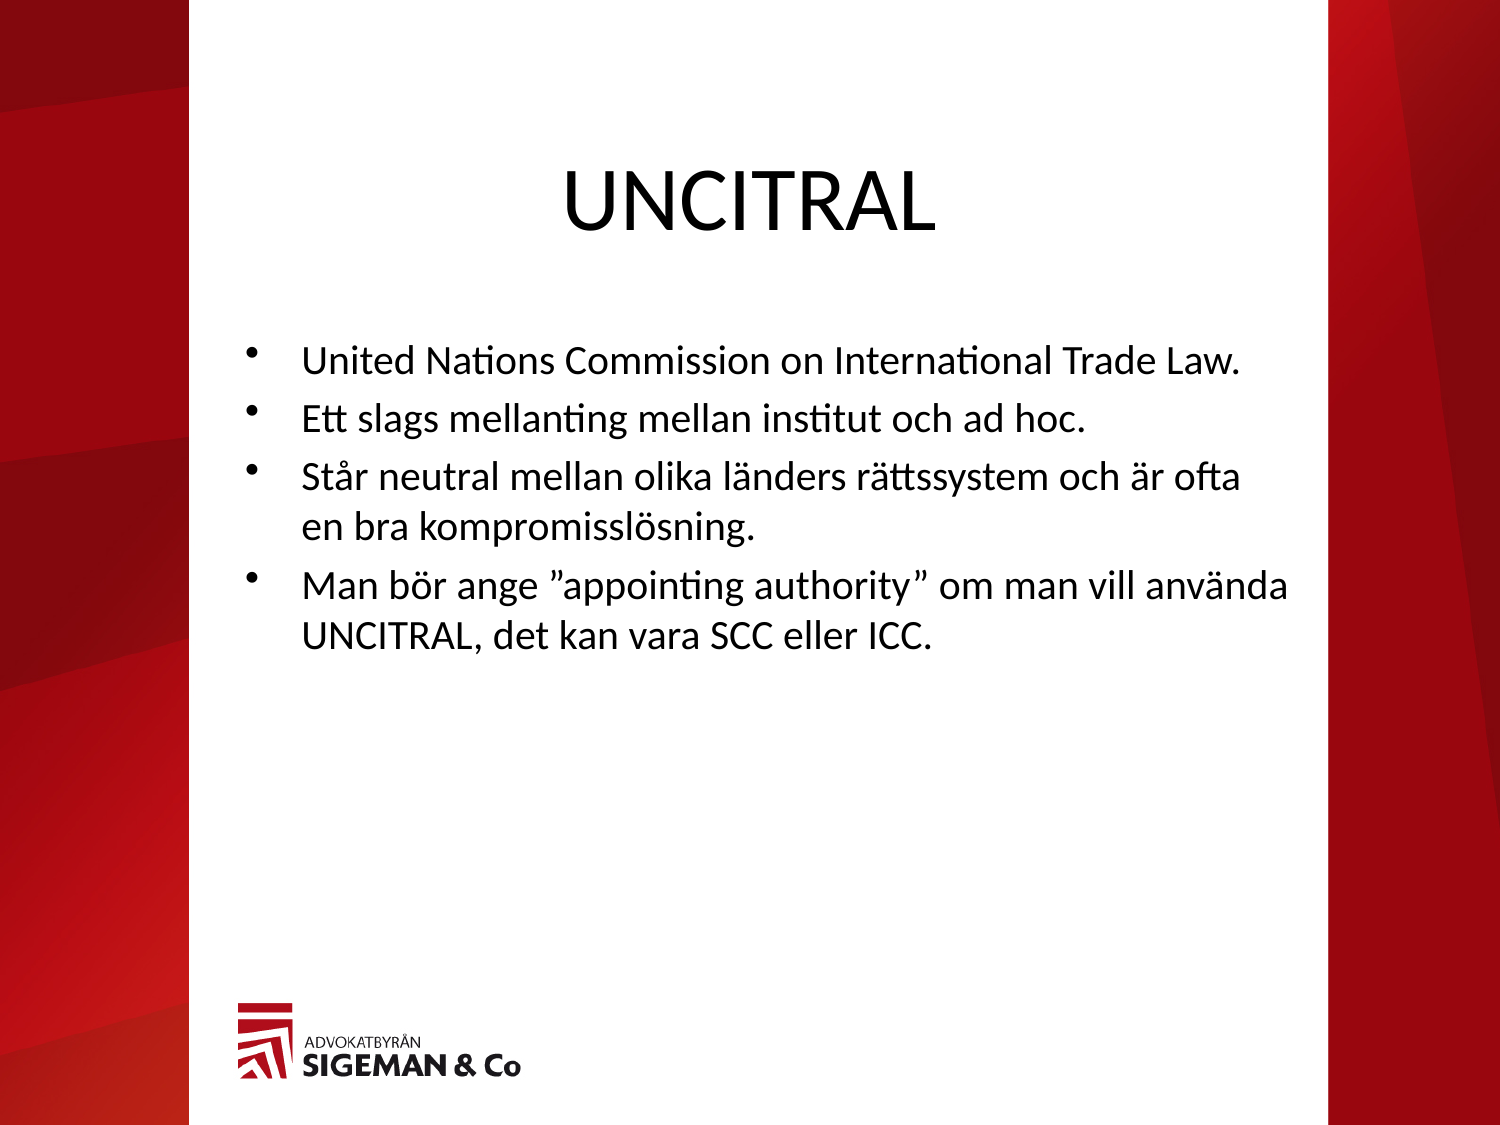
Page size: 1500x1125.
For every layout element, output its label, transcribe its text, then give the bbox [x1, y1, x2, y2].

title UNCITRAL [112, 99, 1388, 288]
picture [0, 0, 1500, 1125]
list United Nations Commission on International Trade Law. Ett slags mellanting mellan institut och ad hoc. Står neutral mellan olika länders rättssystem och är ofta en bra kompromisslösning. Man bör ange ”appointing authority” om man vill använda UNCITRAL, det kan vara SCC eller ICC. [229, 324, 1306, 1001]
